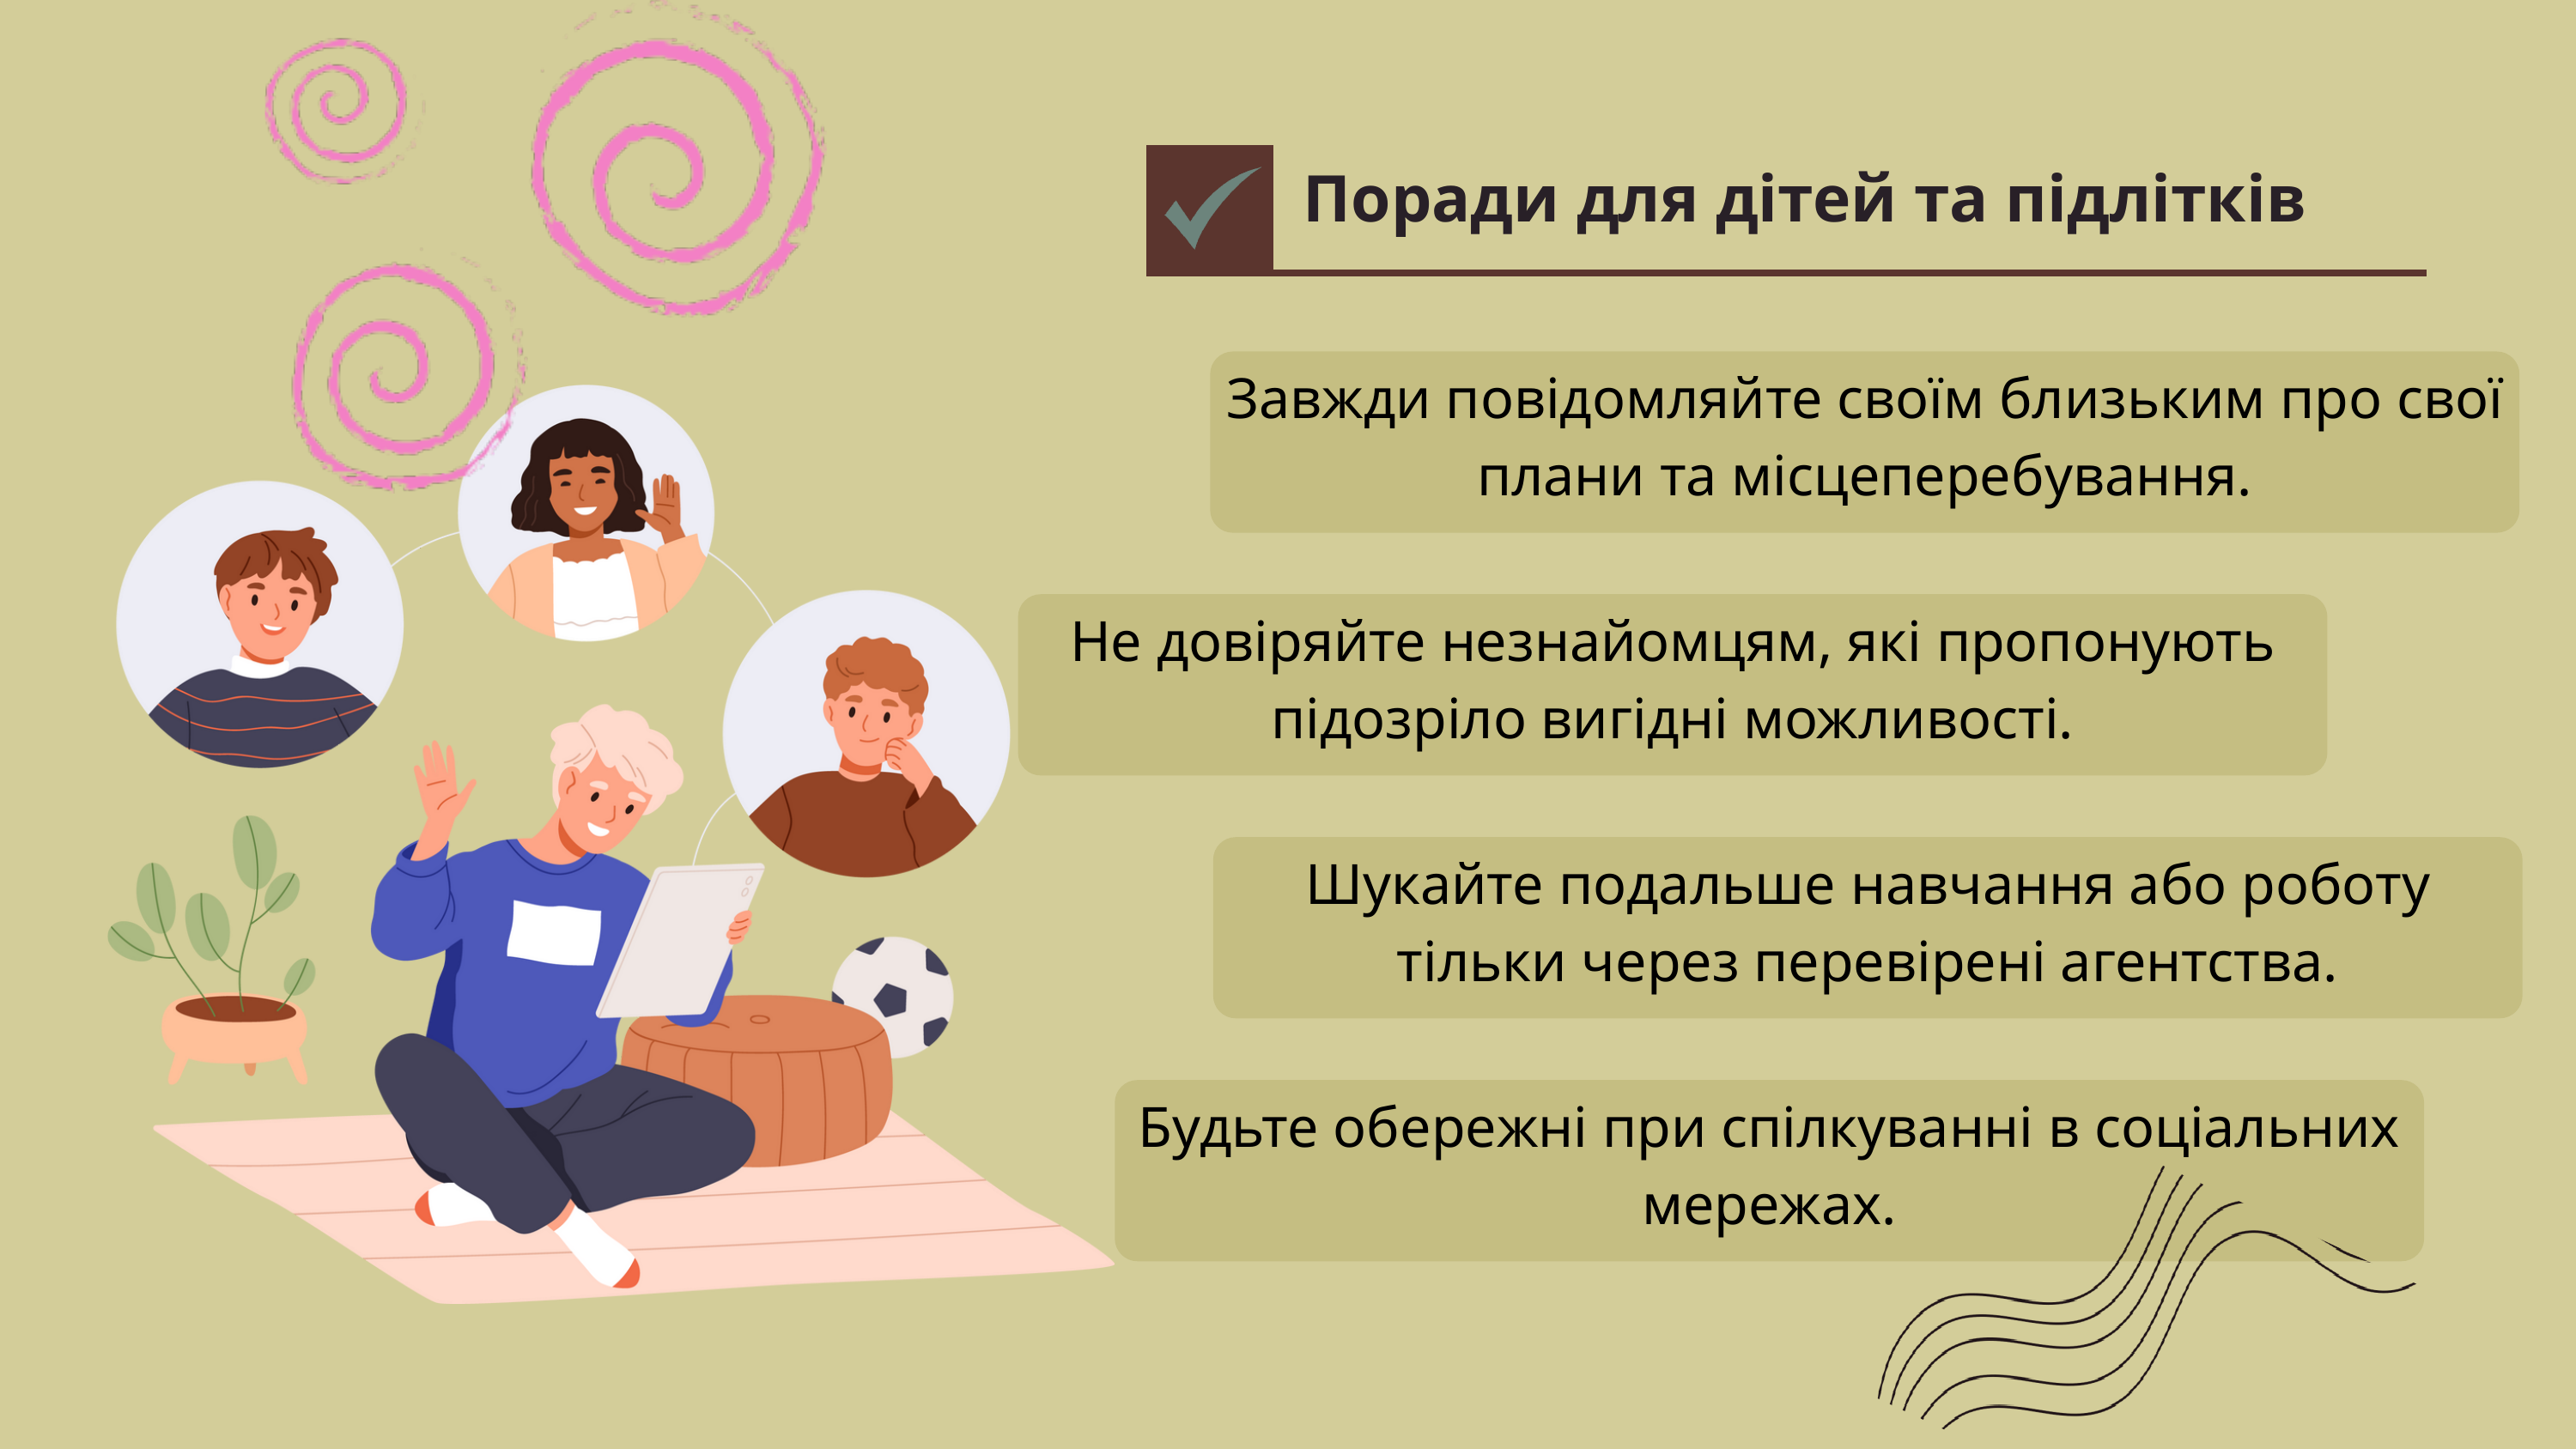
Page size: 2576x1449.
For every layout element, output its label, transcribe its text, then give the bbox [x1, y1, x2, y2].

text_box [1018, 593, 2328, 776]
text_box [1146, 144, 1274, 269]
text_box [1210, 351, 2520, 533]
text_box [264, 0, 827, 494]
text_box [1115, 1079, 2425, 1262]
text_box [1868, 1270, 2479, 1449]
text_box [1146, 270, 2427, 277]
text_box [1212, 836, 2523, 1019]
text_box [107, 385, 1115, 1304]
text_box Поради для дітей та підлітків [1303, 144, 2432, 325]
